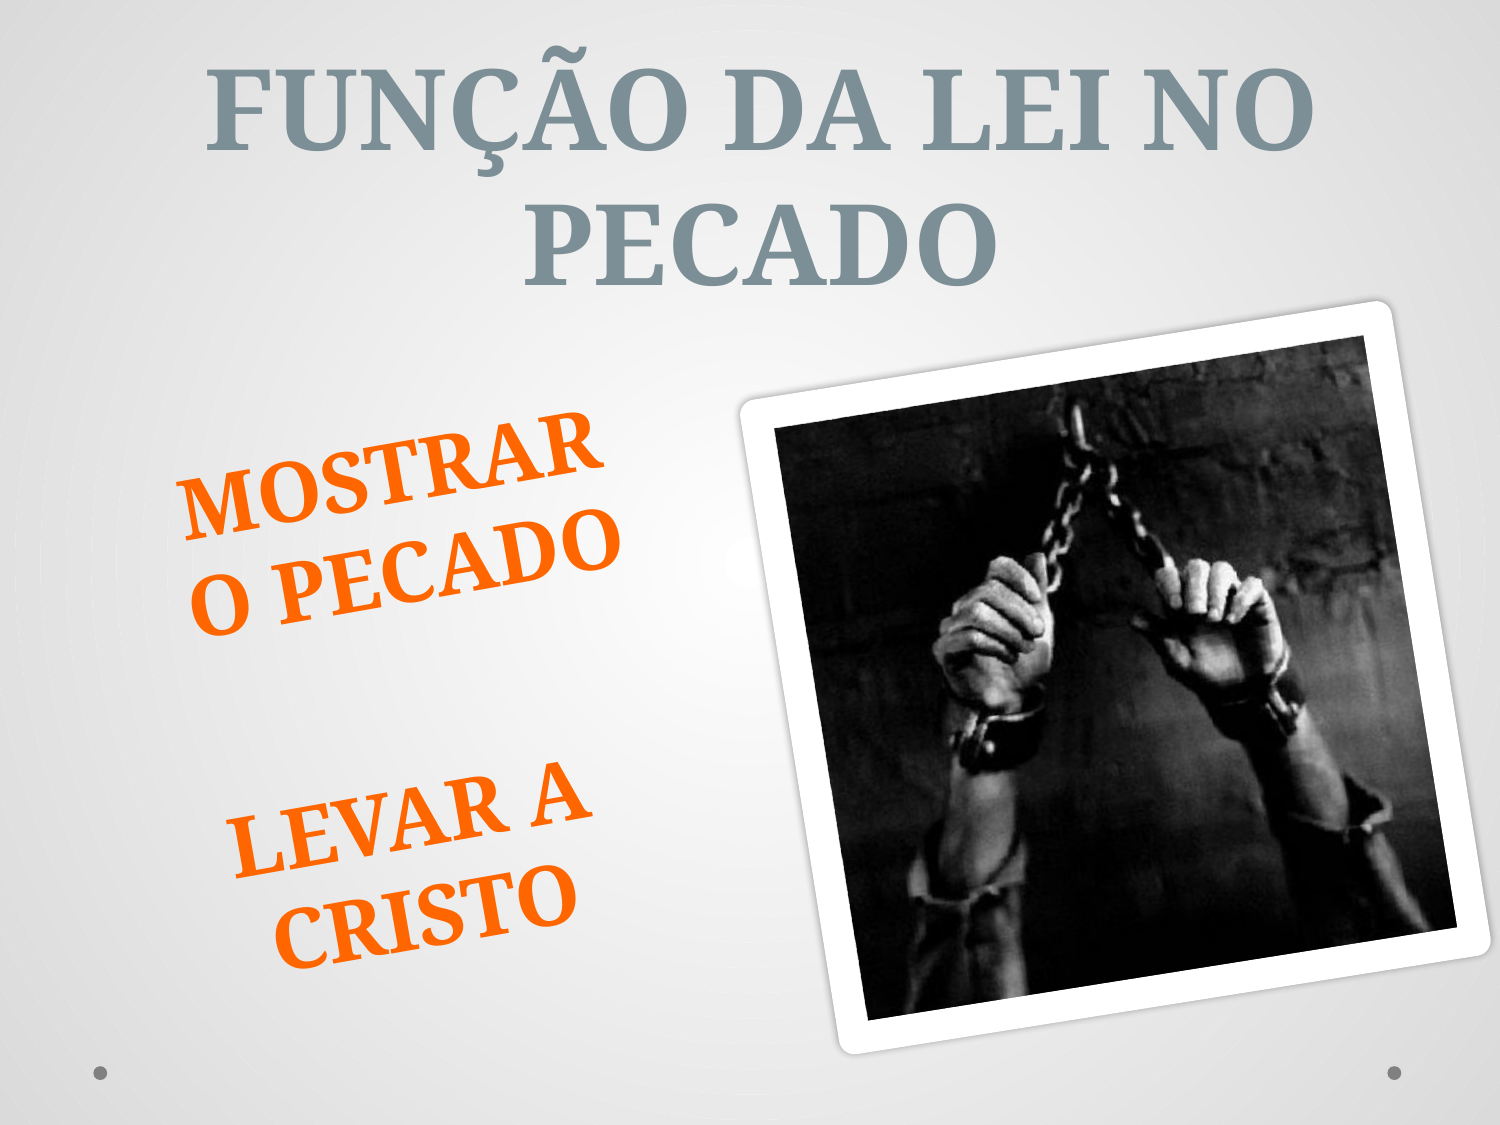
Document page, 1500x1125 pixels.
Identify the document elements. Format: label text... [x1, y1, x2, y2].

text_box MOSTRAR O PECADO [117, 368, 677, 673]
text_box FUNÇÃO DA LEI NO PECADO [76, 30, 1448, 316]
text_box LEVAR A CRISTO [157, 716, 677, 1013]
picture [775, 336, 1457, 1020]
